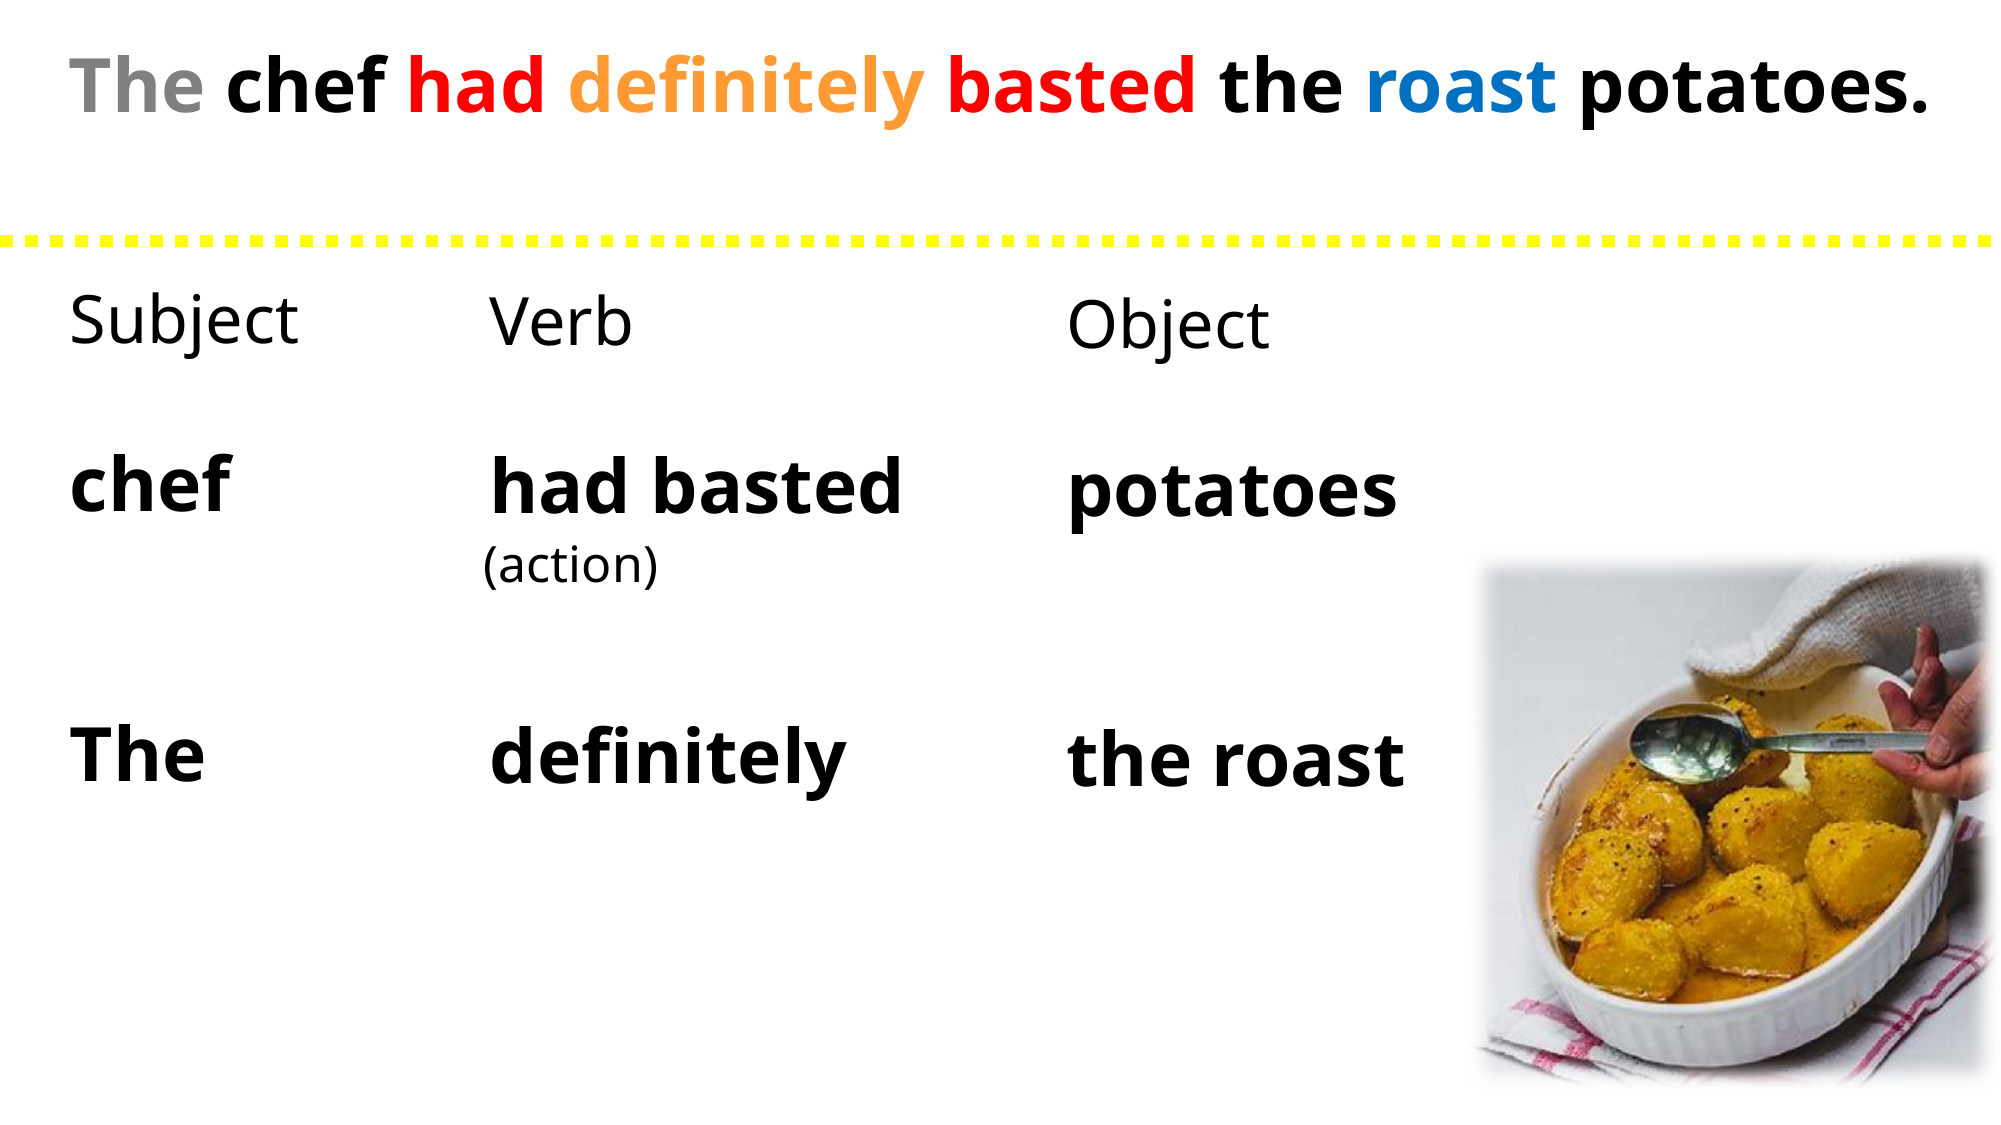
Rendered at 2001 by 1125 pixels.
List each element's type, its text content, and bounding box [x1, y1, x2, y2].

text_box Object potatoes the roast [1051, 274, 1765, 920]
text_box (action) [469, 524, 995, 600]
text_box The chef had definitely basted the roast potatoes. [0, 29, 2000, 135]
text_box Verb had basted definitely [474, 271, 1227, 1121]
picture [1466, 548, 2000, 1091]
text_box Subject chef The [54, 269, 642, 940]
